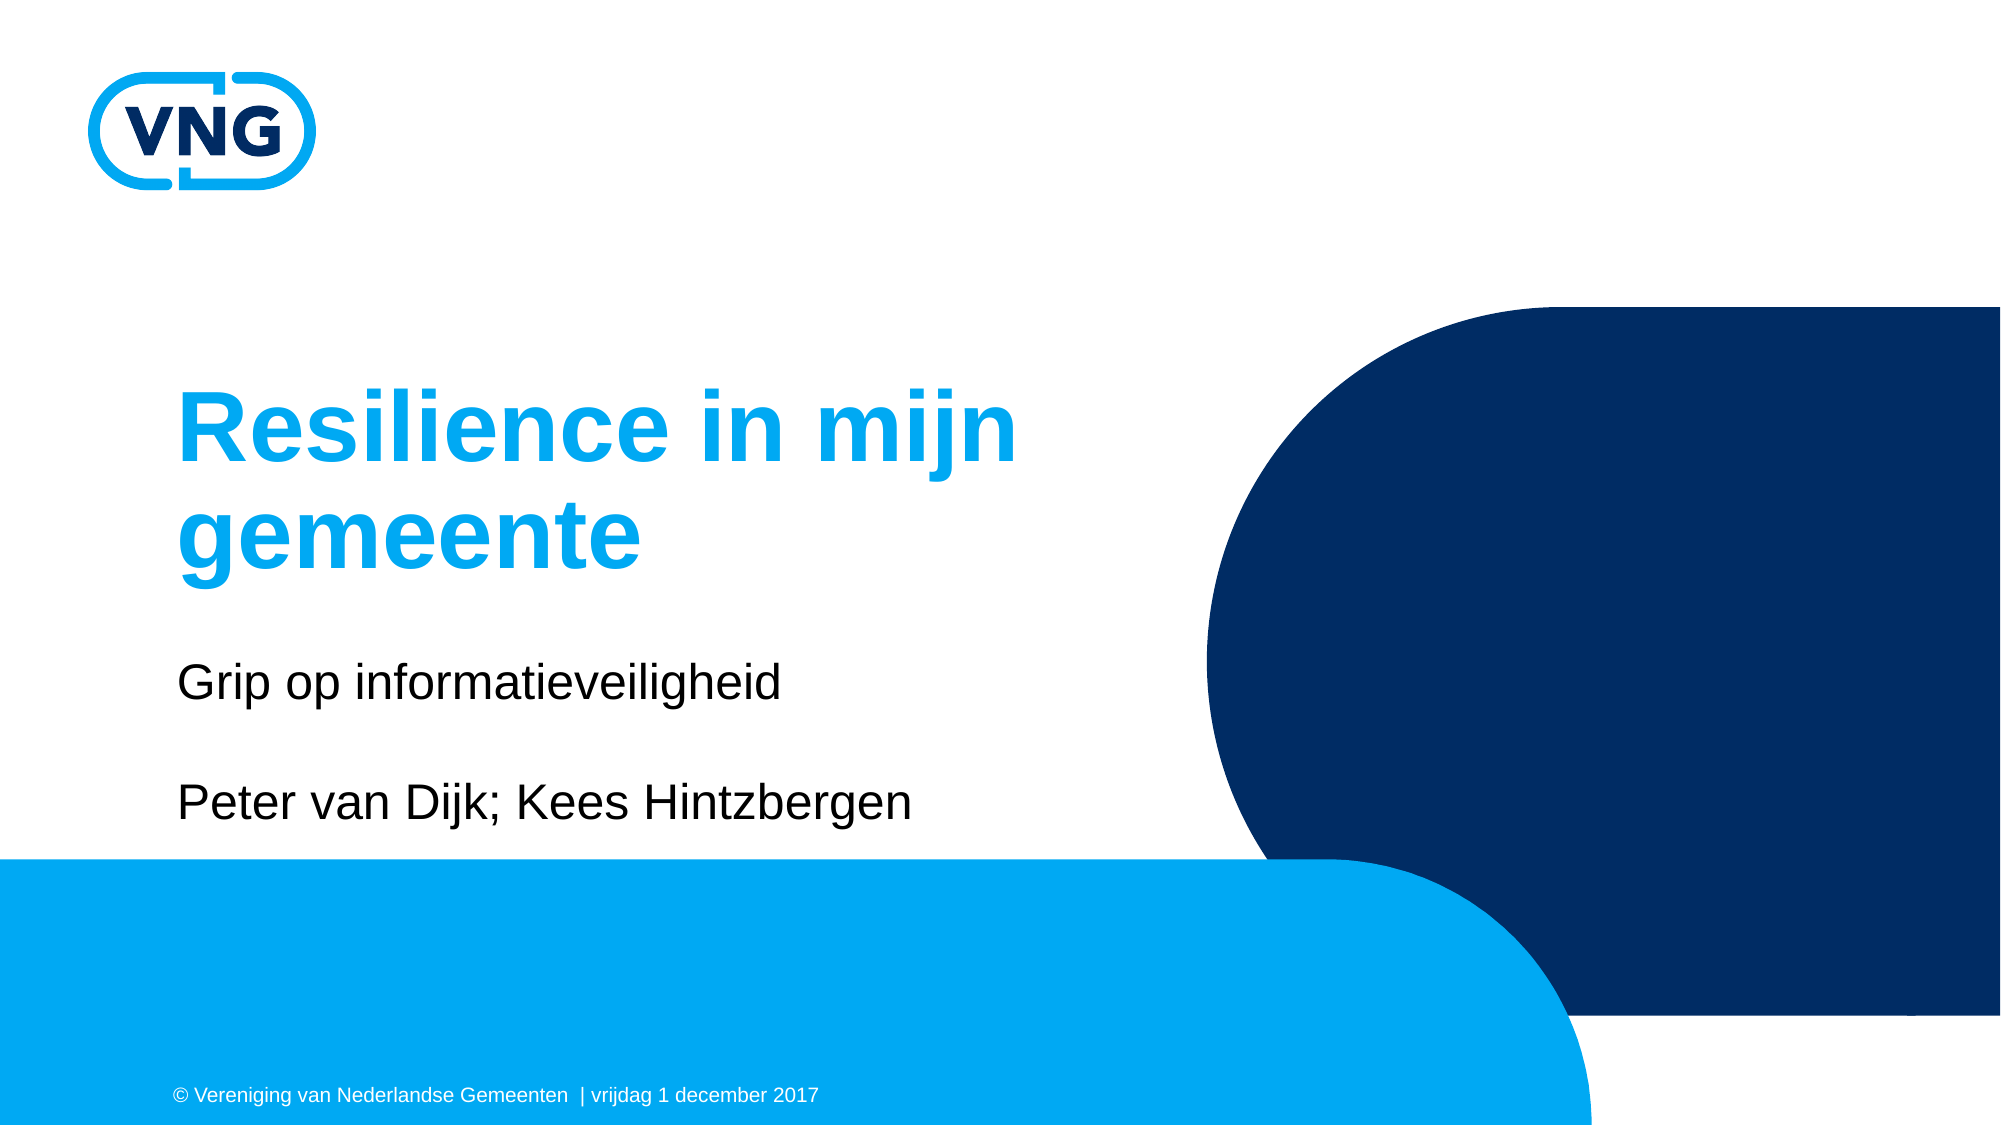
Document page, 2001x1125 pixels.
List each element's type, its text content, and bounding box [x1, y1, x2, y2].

subtitle Grip op informatieveiligheid Peter van Dijk; Kees Hintzbergen [176, 649, 1185, 851]
title Resilience in mijn gemeente [176, 349, 1182, 591]
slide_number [173, 1063, 841, 1124]
picture [11, 0, 598, 323]
